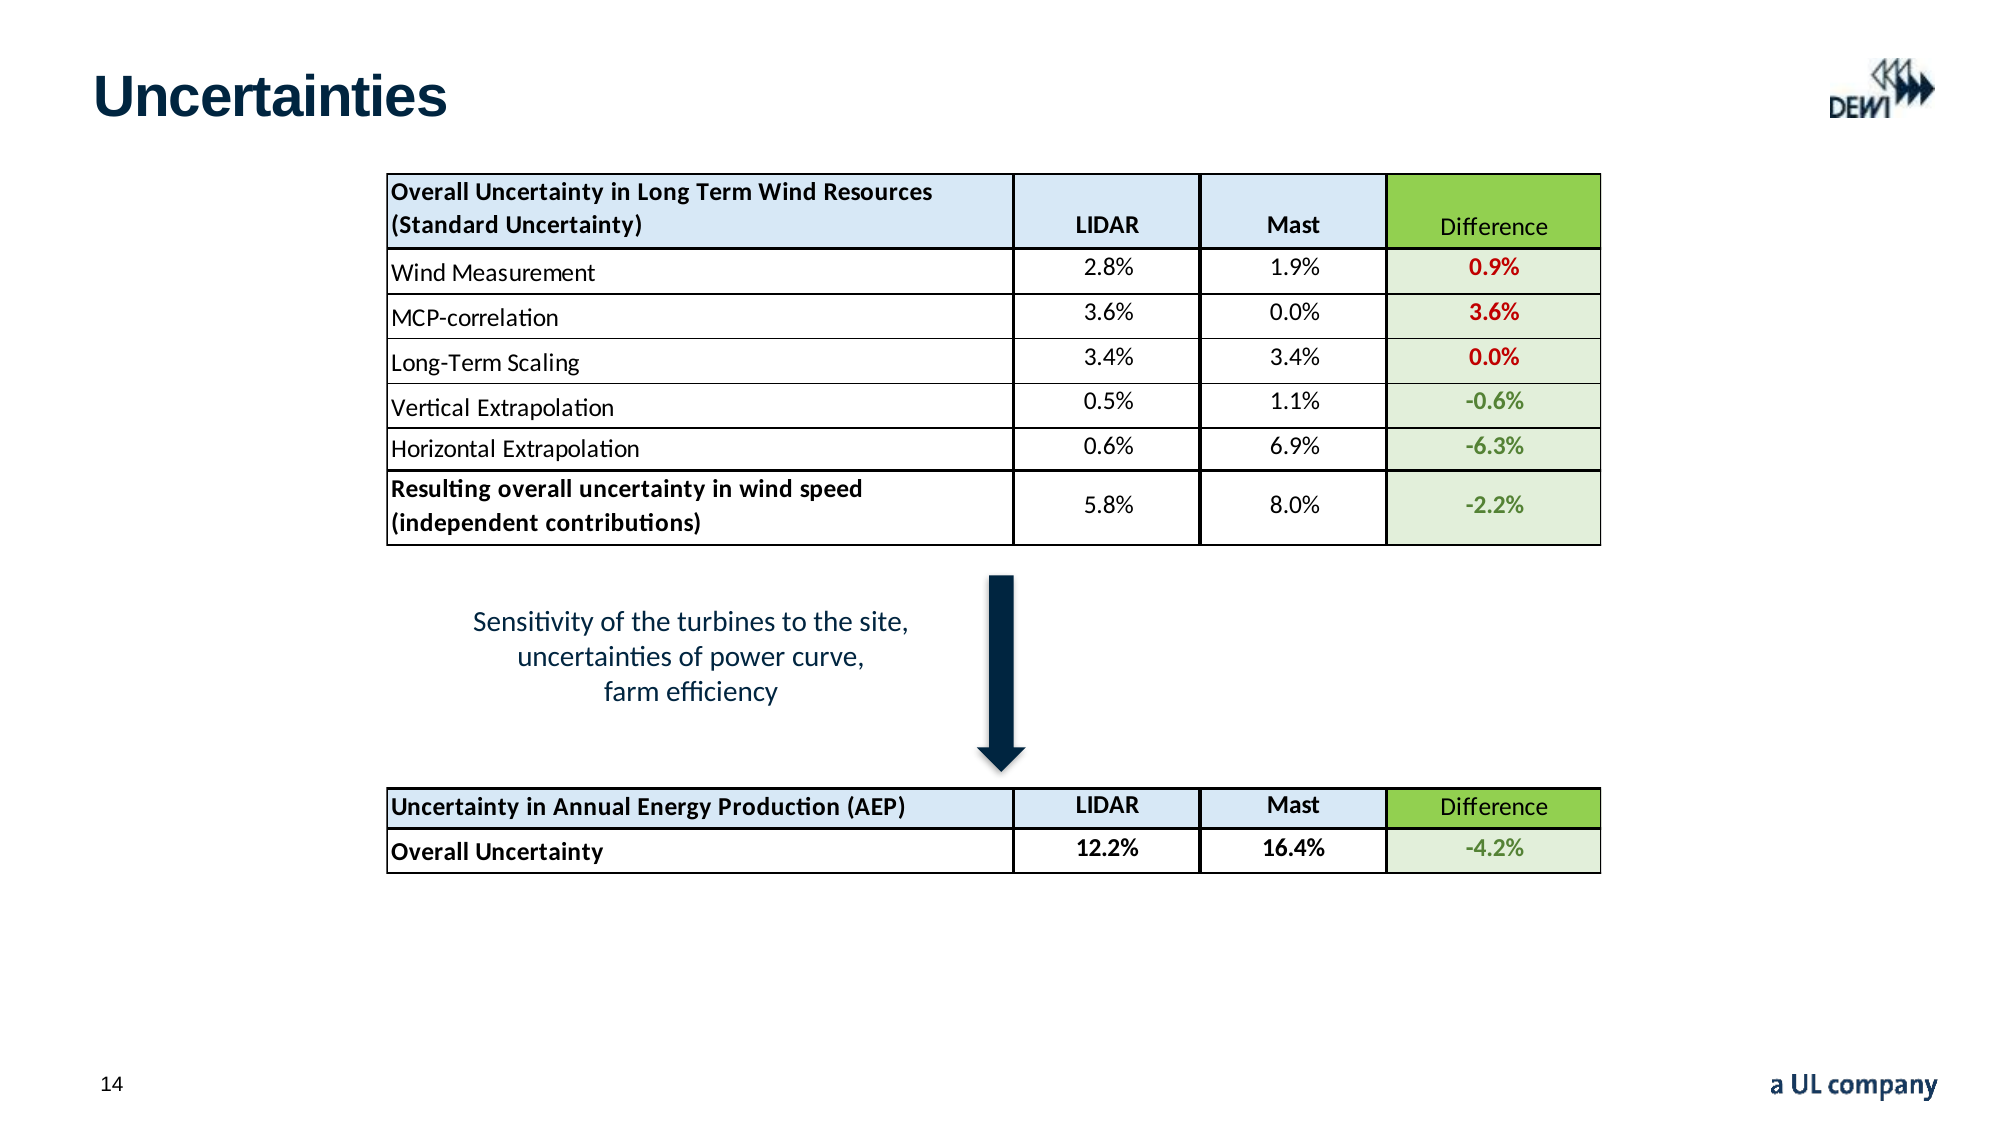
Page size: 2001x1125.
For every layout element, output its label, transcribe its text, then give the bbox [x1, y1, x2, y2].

title Uncertainties [78, 50, 1473, 238]
picture [386, 172, 1604, 548]
picture [1830, 58, 1935, 118]
slide_number 14 [35, 1052, 139, 1113]
picture [1771, 1074, 1938, 1101]
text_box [425, 575, 1027, 773]
picture [386, 787, 1604, 876]
